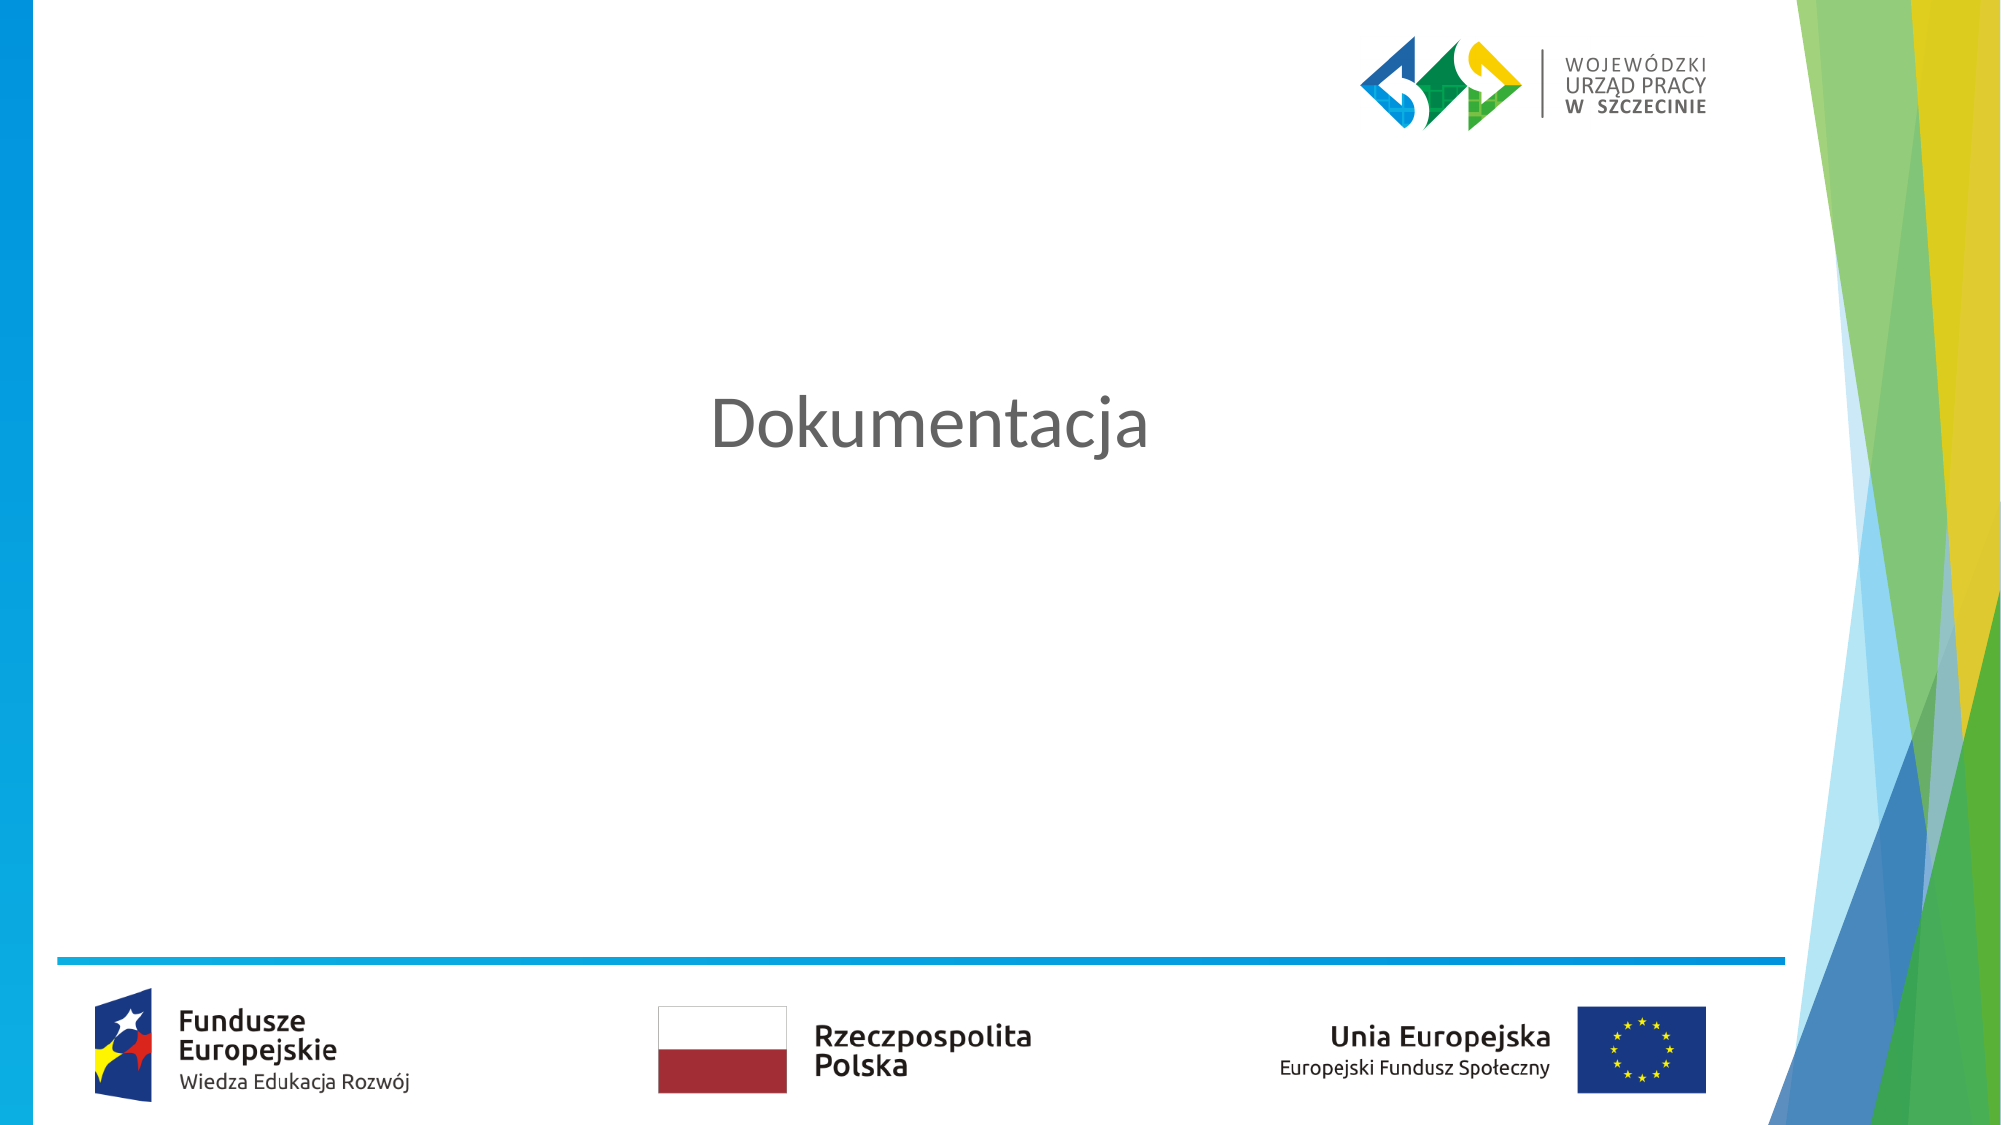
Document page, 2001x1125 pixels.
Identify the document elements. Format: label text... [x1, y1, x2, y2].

list Dokumentacja [67, 364, 1793, 1108]
picture [1360, 36, 1706, 131]
